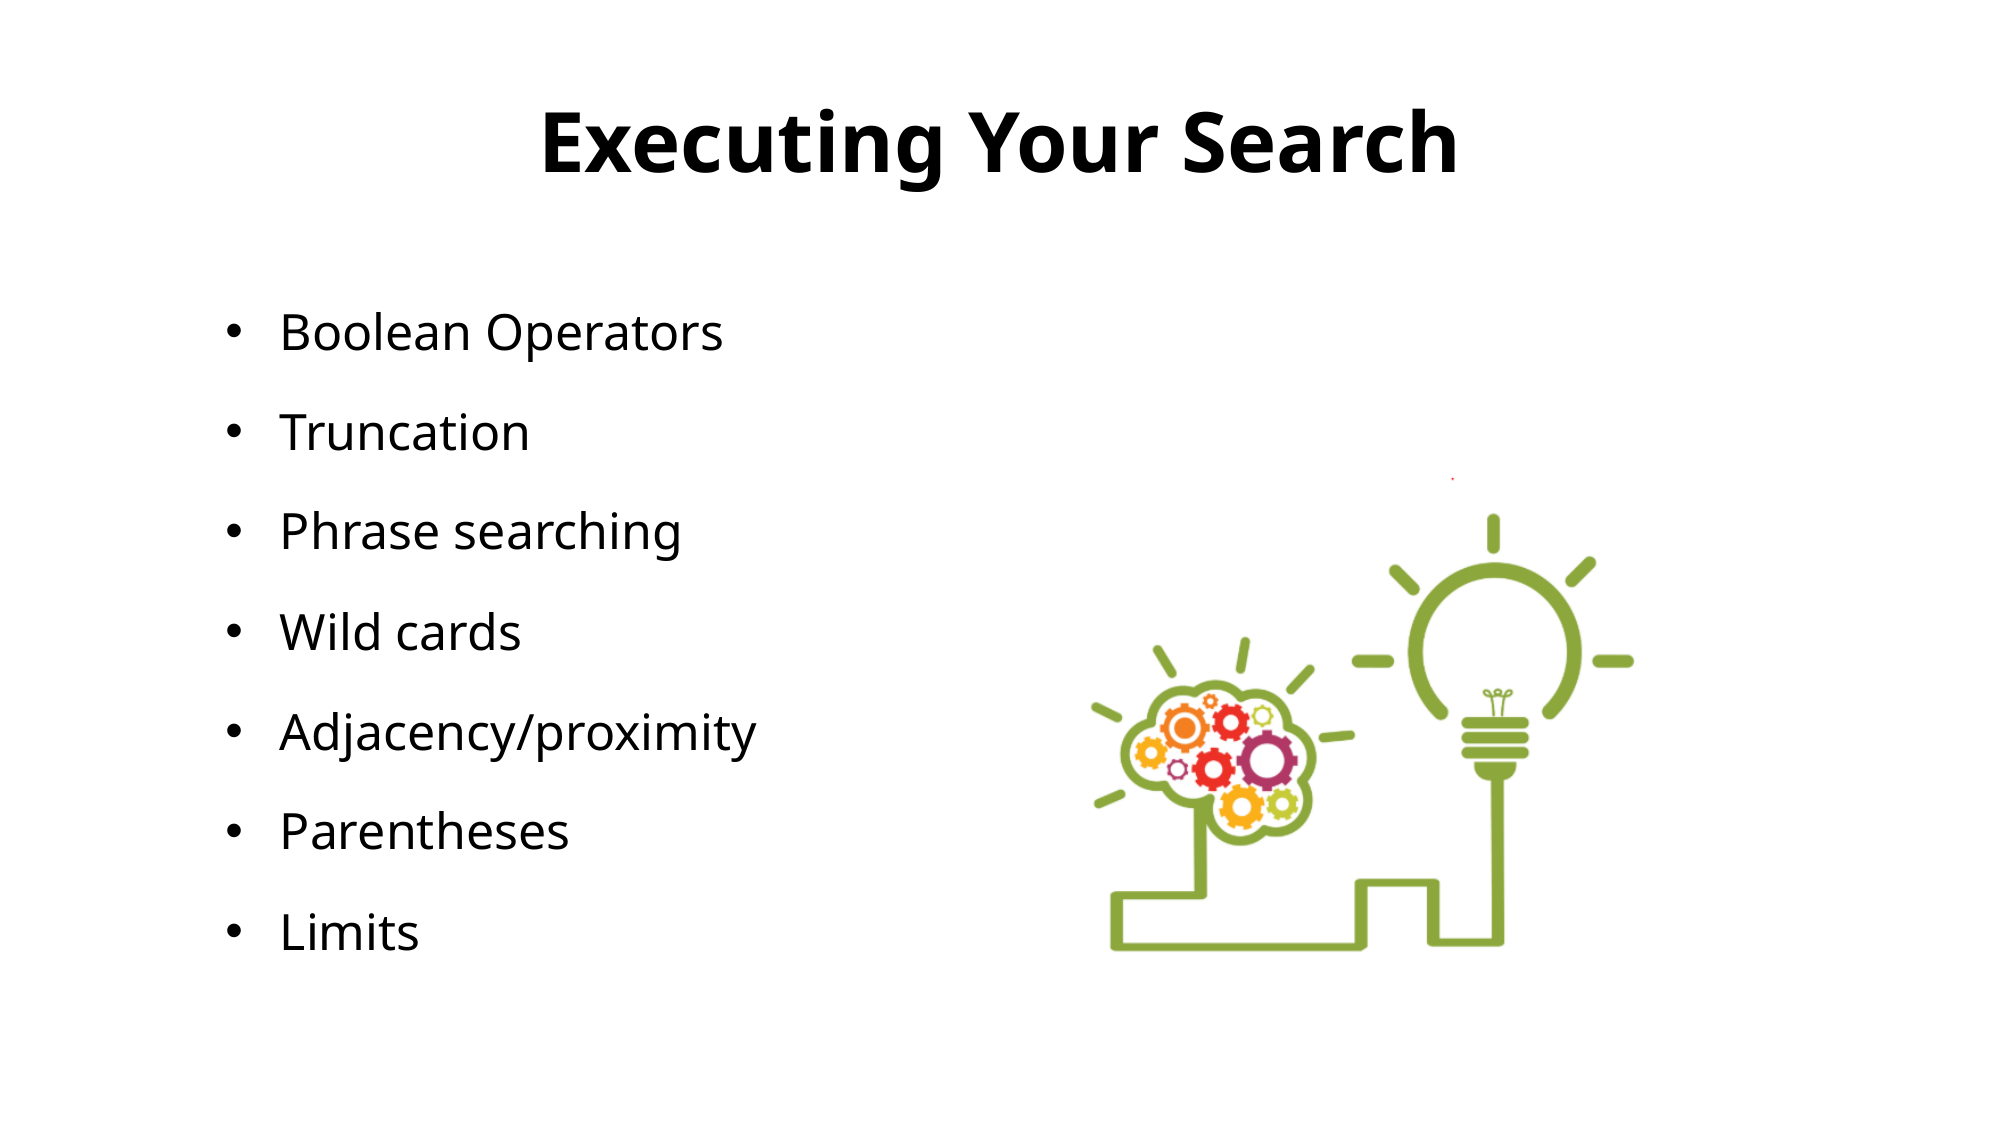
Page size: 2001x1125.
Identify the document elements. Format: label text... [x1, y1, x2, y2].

list Boolean Operators Truncation Phrase searching Wild cards Adjacency/proximity Parentheses Limits [210, 262, 1638, 969]
picture [1039, 444, 1676, 965]
title Executing Your Search [99, 45, 1900, 233]
